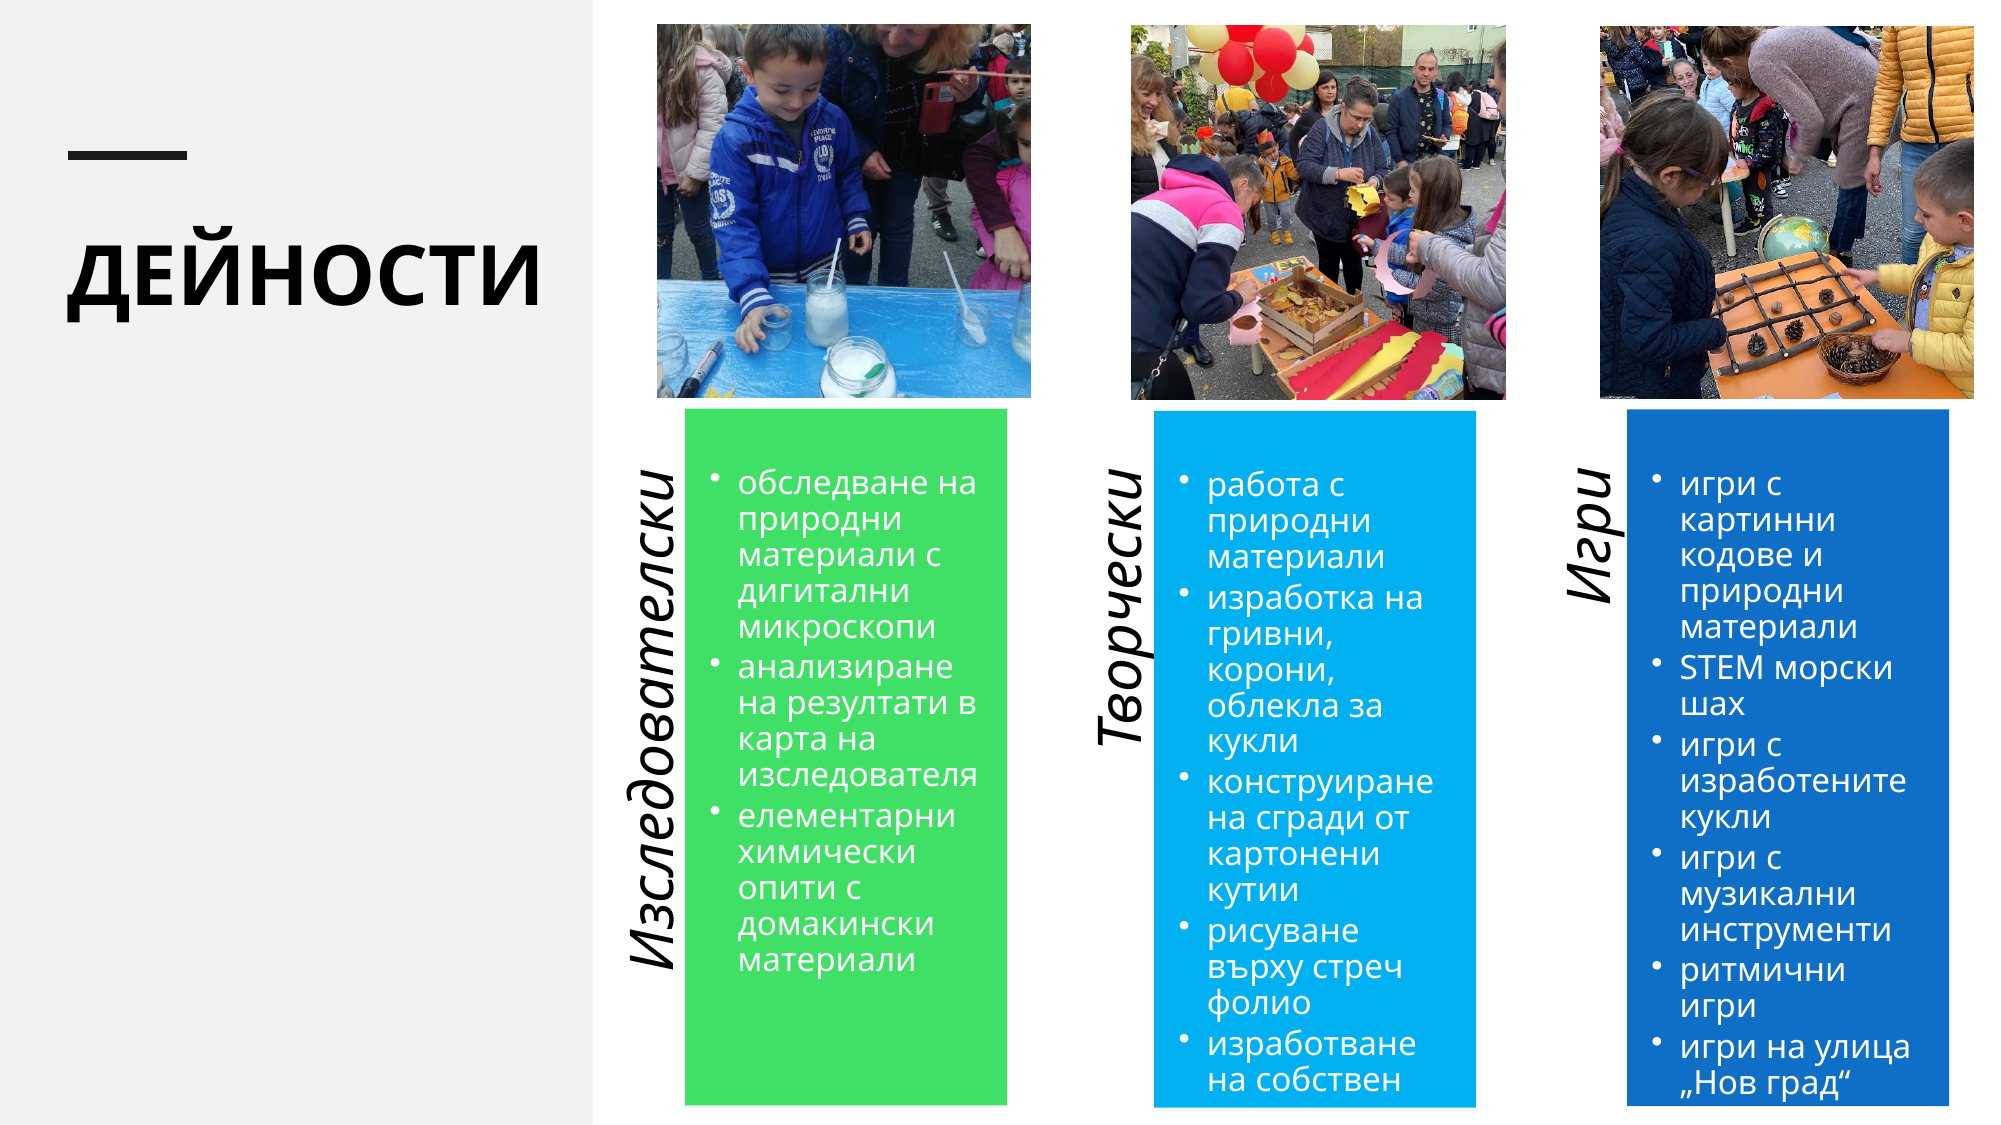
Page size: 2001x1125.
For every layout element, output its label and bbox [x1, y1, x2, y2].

text_box [52, 155, 593, 332]
text_box [0, 0, 592, 1125]
picture [657, 24, 1032, 399]
picture [1131, 25, 1506, 400]
text_box [592, 0, 2000, 1125]
text_box [613, 299, 1953, 1125]
picture [1600, 26, 1974, 399]
